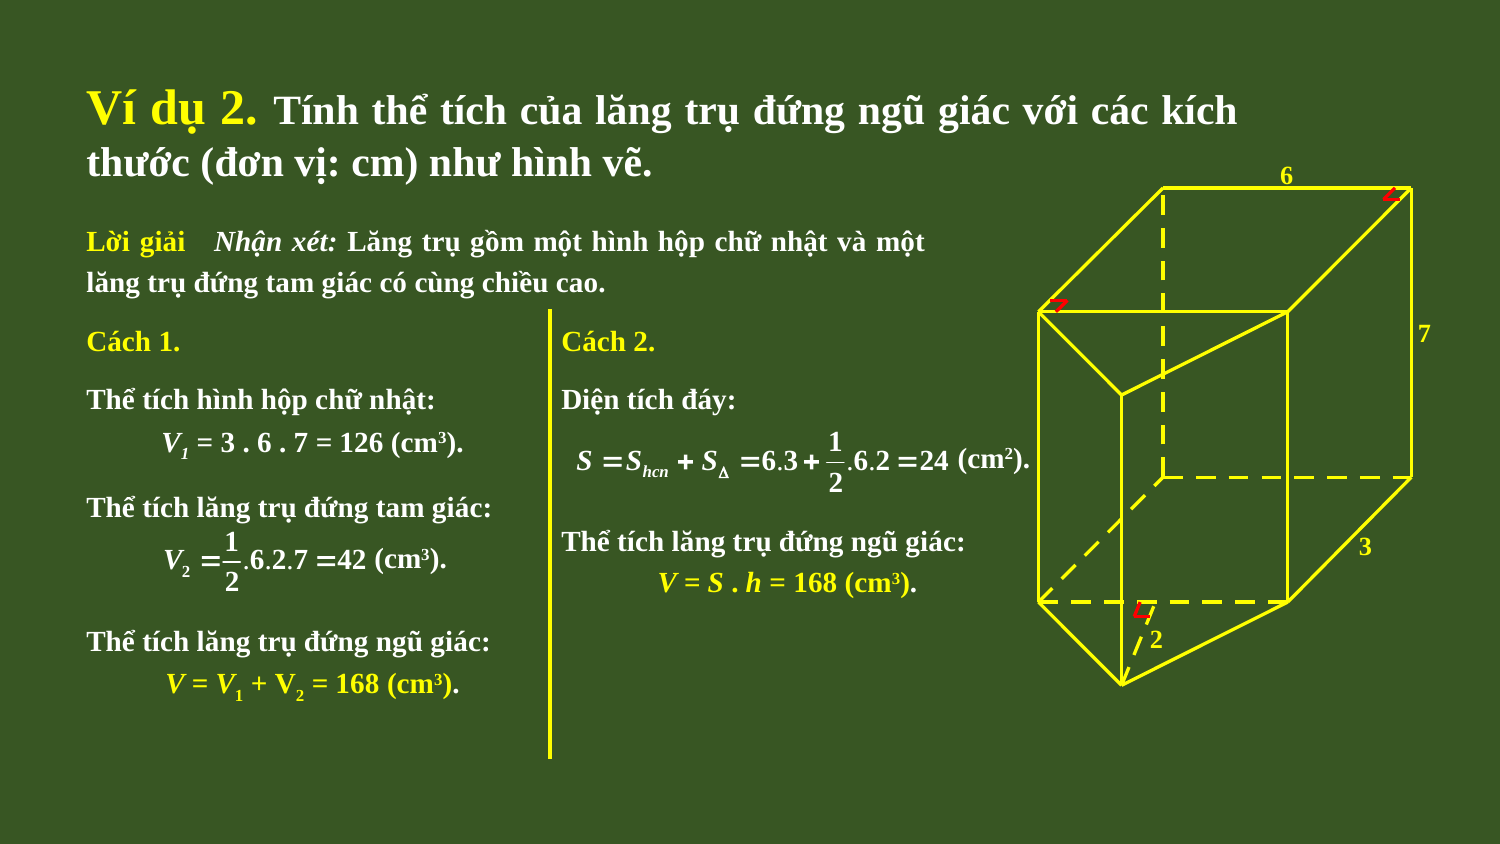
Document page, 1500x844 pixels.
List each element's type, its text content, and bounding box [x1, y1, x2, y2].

text_box (cm3). [376, 532, 462, 582]
text_box Cách 2. [551, 309, 675, 363]
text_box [570, 424, 953, 498]
text_box (cm2). [957, 432, 1022, 482]
text_box Thể tích lăng trụ đứng ngũ giác: V = V1 + V2 = 168 (cm3). [75, 609, 545, 711]
text_box Cách 1. [75, 309, 200, 363]
text_box Thể tích lăng trụ đứng ngũ giác: V = S . h = 168 (cm3). [554, 509, 1022, 605]
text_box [162, 523, 372, 598]
text_box Lời giải Nhận xét: Lăng trụ gồm một hình hộp chữ nhật và một lăng trụ đứng tam giác có cùng chiều cao. [75, 209, 937, 305]
text_box Thể tích hình hộp chữ nhật: V1 = 3 . 6 . 7 = 126 (cm3). [75, 368, 545, 469]
text_box Thể tích lăng trụ đứng tam giác: [75, 475, 545, 571]
text_box Diện tích đáy: [554, 368, 1022, 422]
picture [1027, 147, 1448, 697]
text_box Ví dụ 2. Tính thể tích của lăng trụ đứng ngũ giác với các kích thước (đơn vị: cm) như hình vẽ. [75, 69, 1250, 191]
